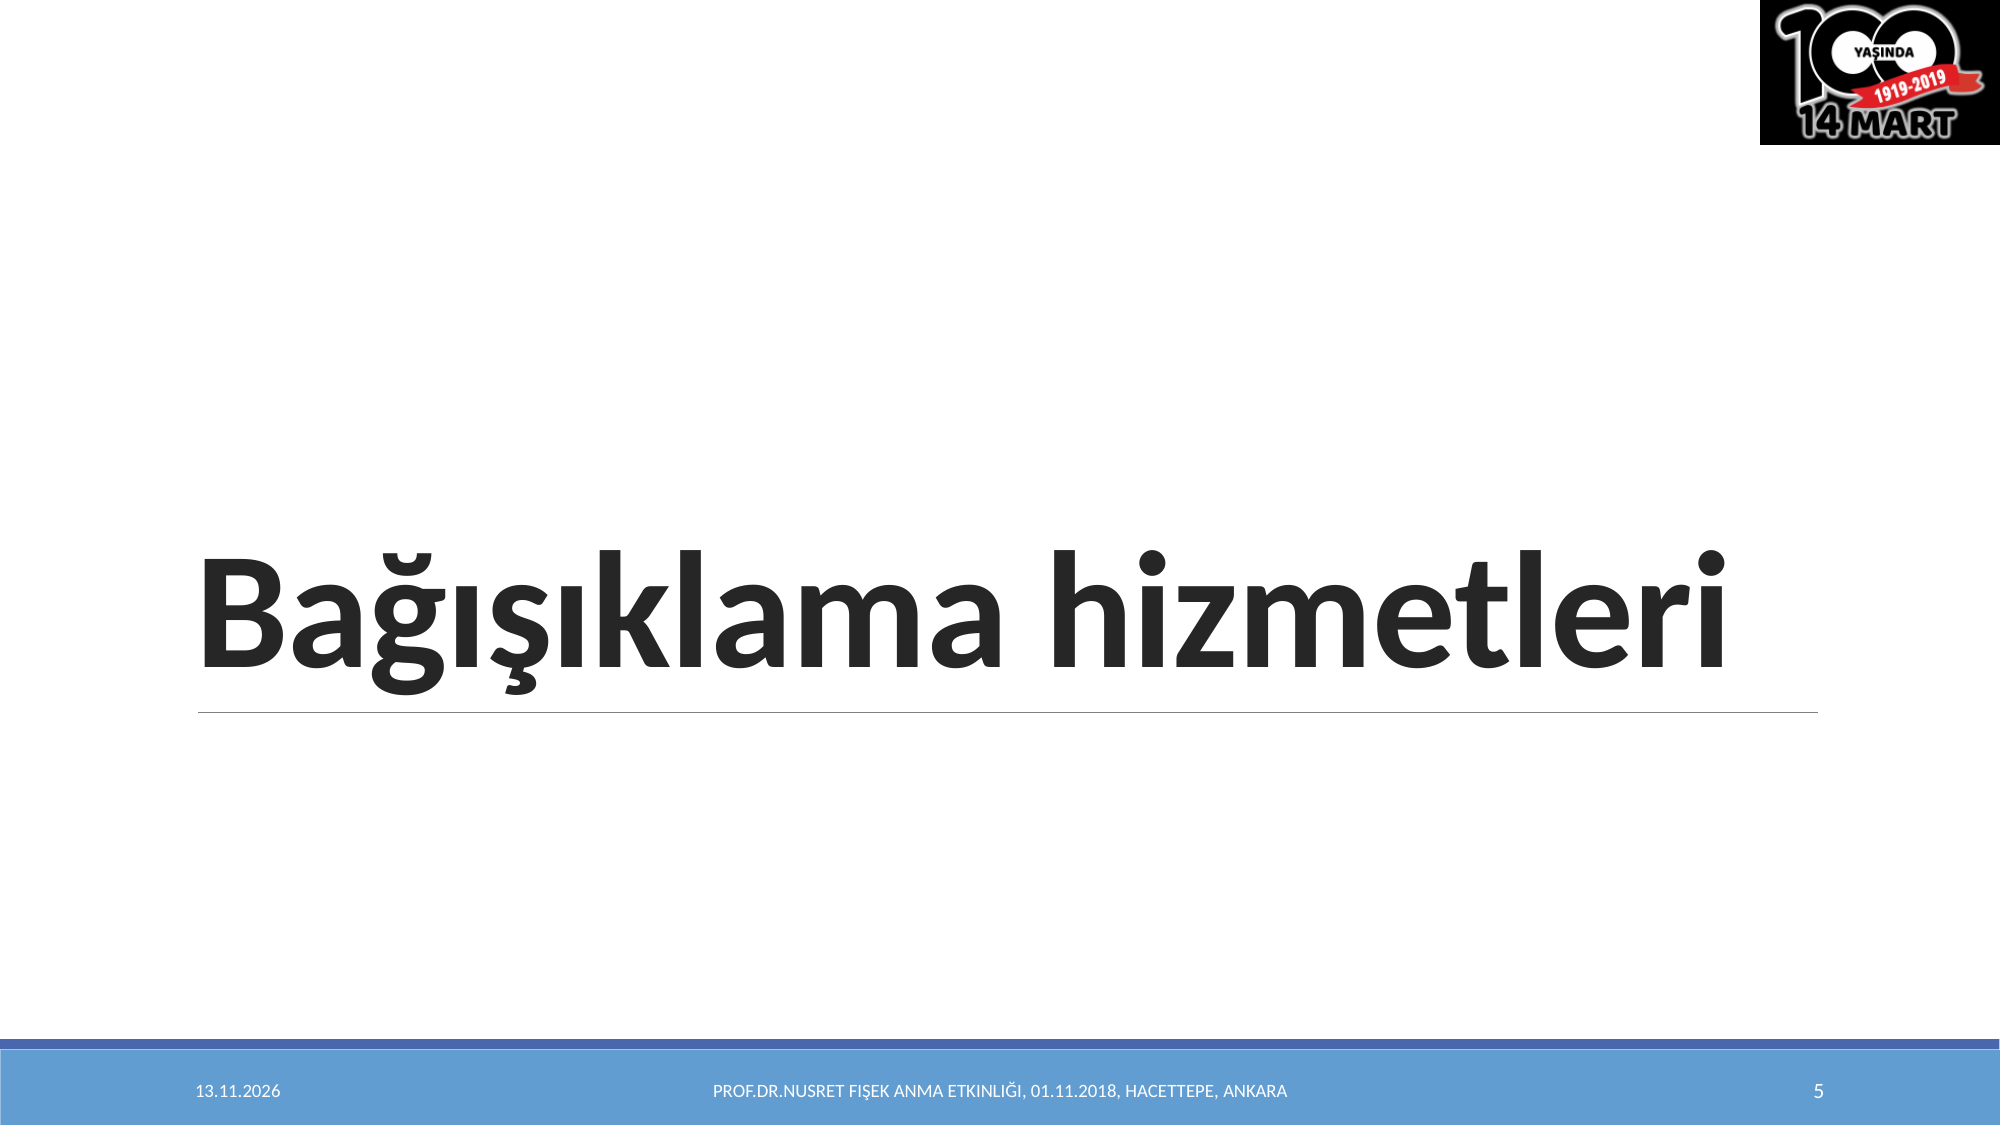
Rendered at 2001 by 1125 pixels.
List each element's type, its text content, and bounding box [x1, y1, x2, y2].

title Bağışıklama hizmetleri [180, 124, 1830, 710]
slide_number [180, 1059, 586, 1120]
slide_number 5 [1624, 1059, 1840, 1120]
footer Prof.Dr.Nusret Fişek Anma Etkinliği, 01.11.2018, Hacettepe, Ankara [604, 1059, 1396, 1120]
picture [1759, 0, 2000, 145]
